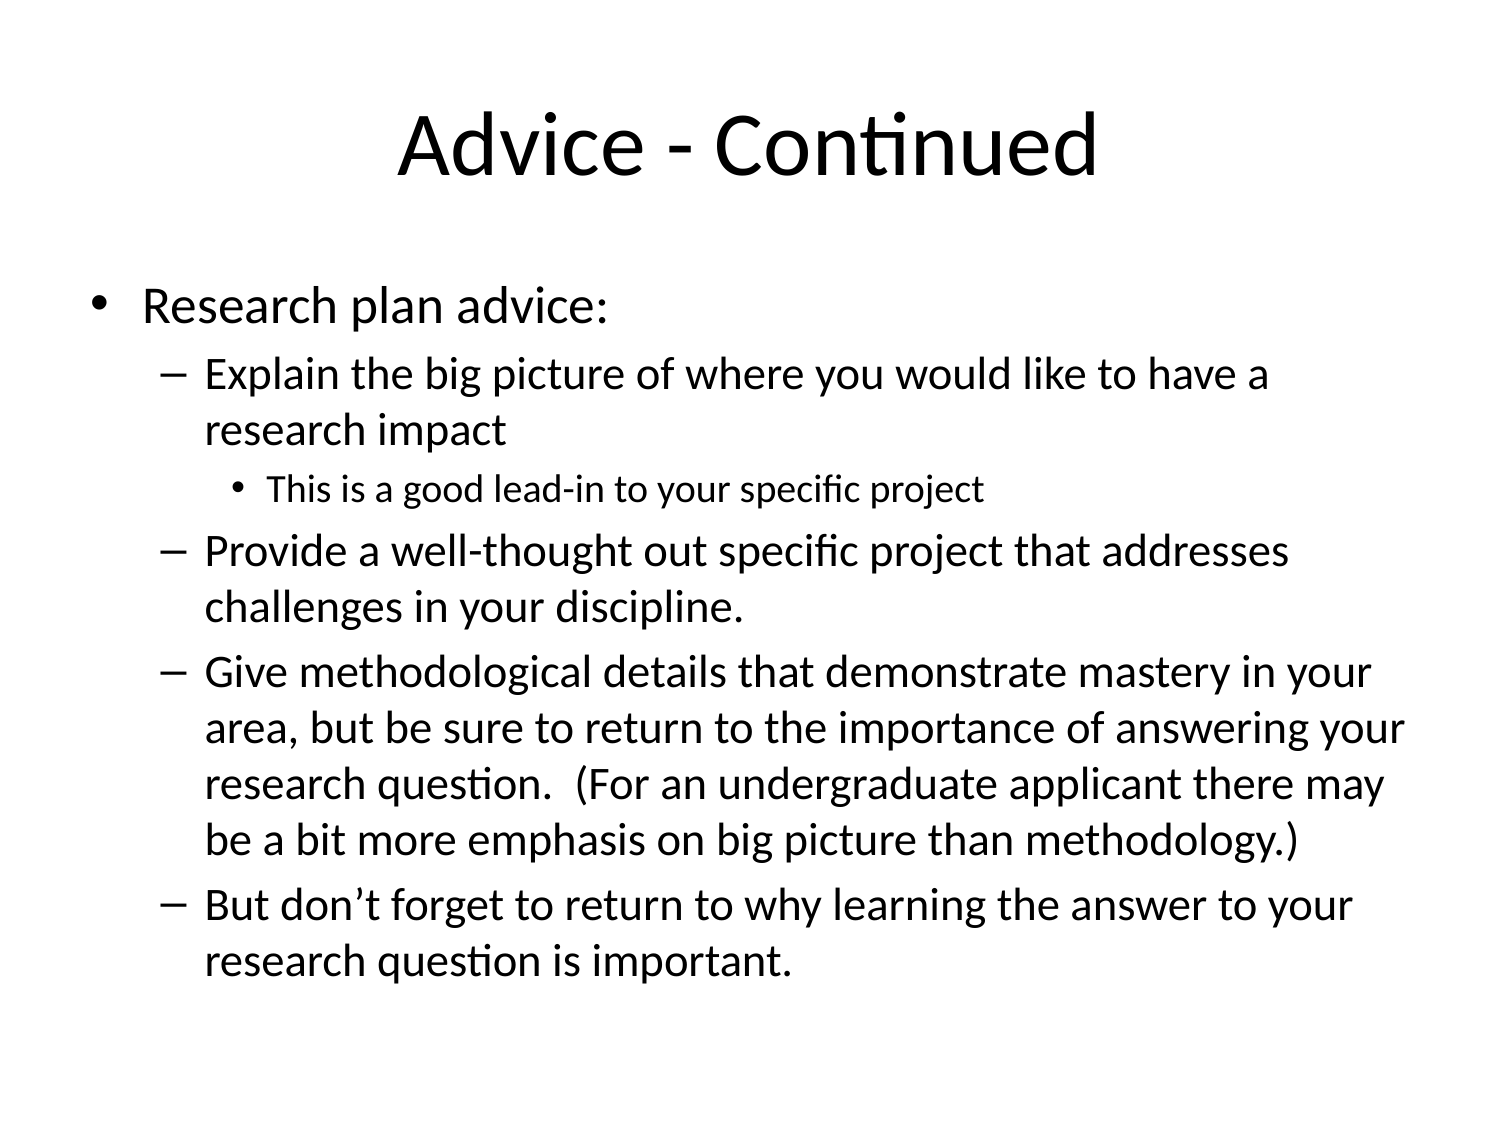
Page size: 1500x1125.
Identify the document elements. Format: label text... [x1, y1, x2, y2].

list Research plan advice: Explain the big picture of where you would like to have a research impact This is a good lead-in to your specific project Provide a well-thought out specific project that addresses challenges in your discipline. Give methodological details that demonstrate mastery in your area, but be sure to return to the importance of answering your research question. (For an undergraduate applicant there may be a bit more emphasis on big picture than methodology.) But don’t forget to return to why learning the answer to your research question is important. [75, 262, 1425, 1005]
title Advice - Continued [75, 45, 1425, 233]
